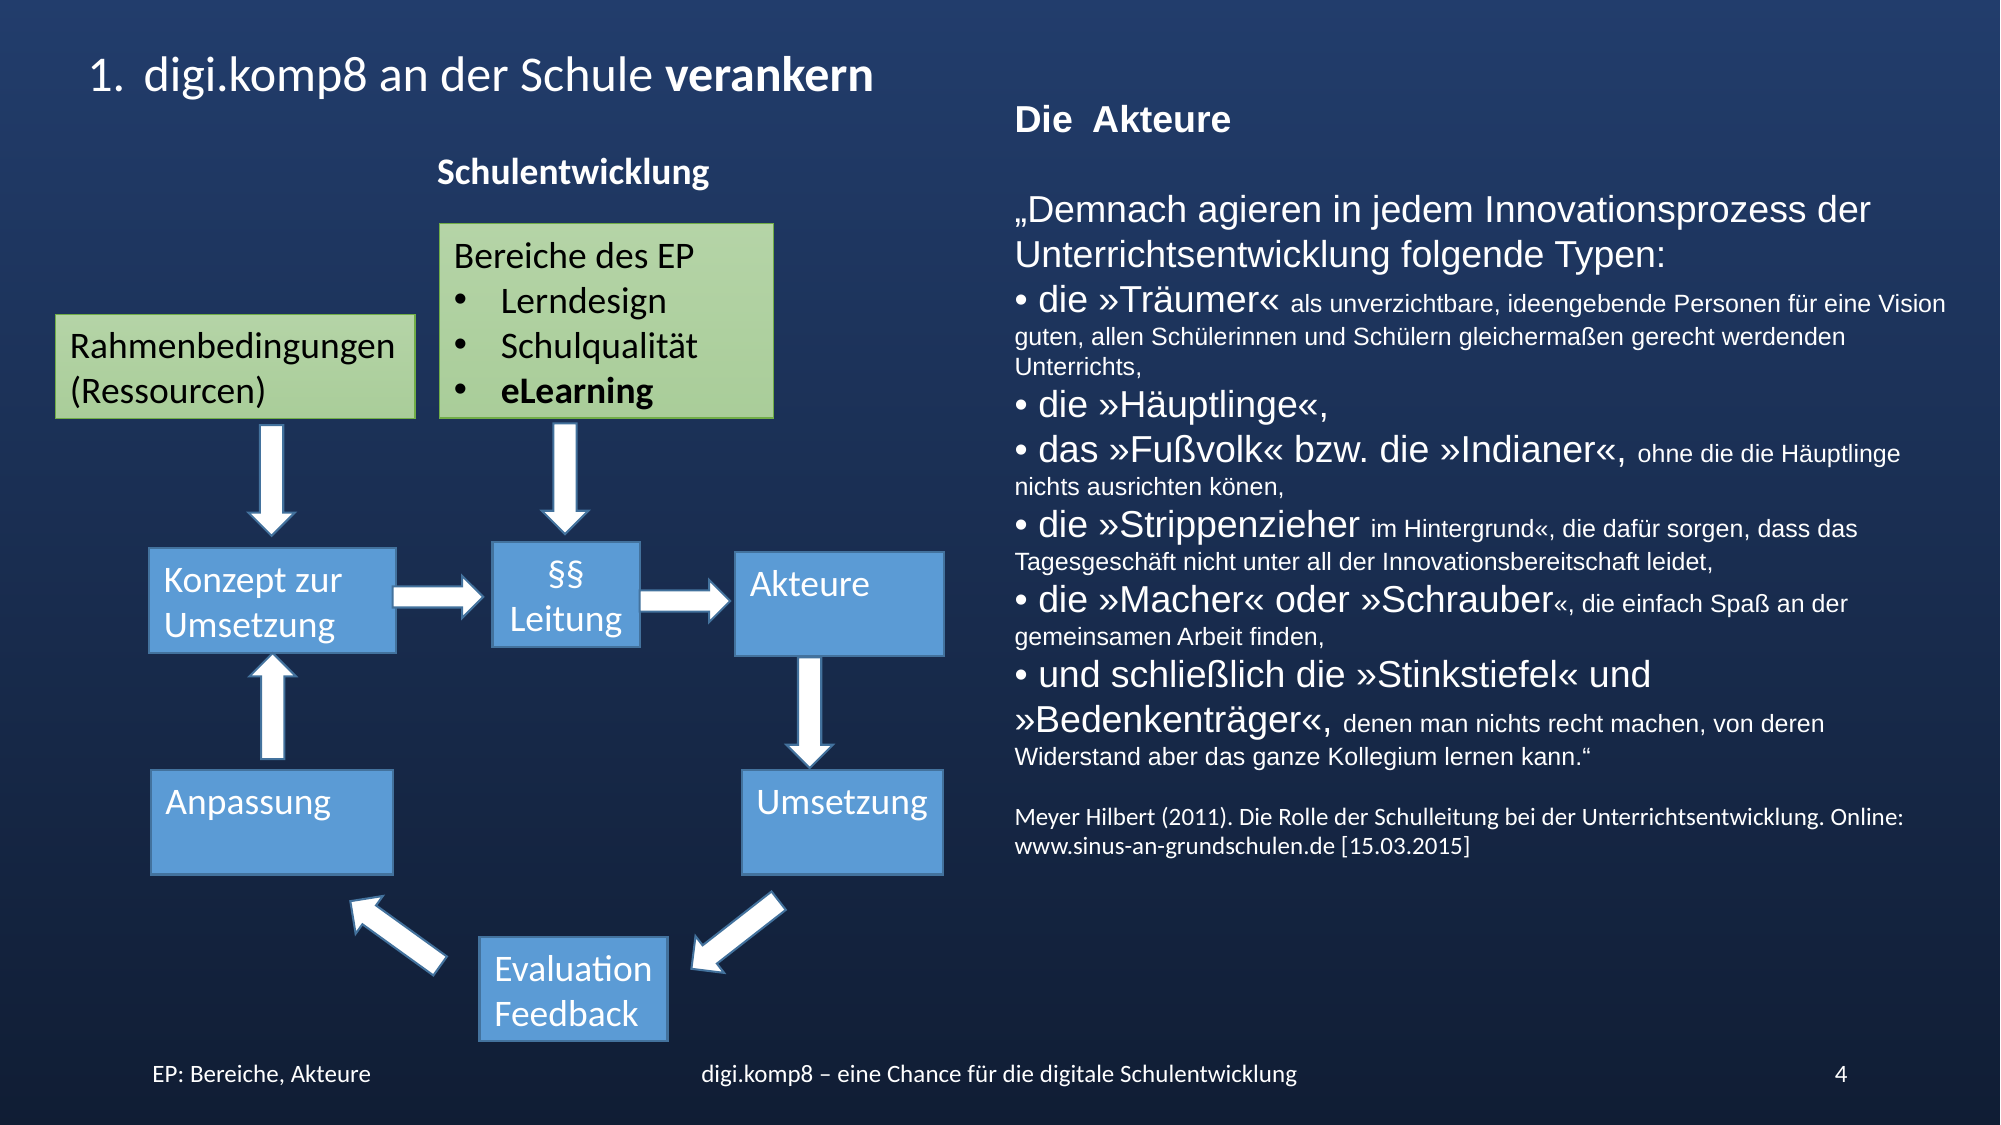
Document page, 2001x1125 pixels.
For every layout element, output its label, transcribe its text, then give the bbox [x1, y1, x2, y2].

text_box Umsetzung [741, 769, 944, 876]
slide_number EP: Bereiche, Akteure [137, 1042, 588, 1103]
text_box Rahmenbedingungen (Ressourcen) [55, 314, 416, 419]
text_box [391, 573, 485, 621]
slide_number 4 [1412, 1042, 1863, 1103]
text_box [690, 890, 788, 975]
text_box [245, 424, 298, 538]
text_box Bereiche des EP Lerndesign Schulqualität eLearning [439, 223, 774, 419]
text_box digi.komp8 an der Schule verankern [72, 33, 890, 109]
text_box Die Akteure „Demnach agieren in jedem Innovationsprozess der Unterrichtsentwicklung folgende Typen: • die »Träumer« als unverzichtbare, ideengebende Personen für eine Vision guten, allen Schülerinnen und Schülern gleichermaßen gerecht werdenden Unterrichts, • die »Häuptlinge«, • das »Fußvolk« bzw. die »Indianer«, ohne die die Häuptlinge nichts ausrichten könen, • die »Strippenzieher im Hintergrund«, die dafür sorgen, dass das Tagesgeschäft nicht unter all der Innovationsbereitschaft leidet, • die »Macher« oder »Schrauber«, die einfach Spaß an der gemeinsamen Arbeit finden, • und schließlich die »Stinkstiefel« und »Bedenkenträger«, denen man nichts recht machen, von deren Widerstand aber das ganze Kollegium lernen kann.“ Meyer Hilbert (2011). Die Rolle der Schulleitung bei der Unterrichtsentwicklung. Online: www.sinus-an-grundschulen.de [15.03.2015] [999, 87, 1967, 868]
text_box Konzept zur Umsetzung [148, 547, 397, 654]
text_box Akteure [734, 551, 945, 657]
text_box [246, 651, 299, 761]
text_box Anpassung [150, 769, 394, 876]
text_box Evaluation Feedback [478, 936, 669, 1042]
text_box §§ Leitung [491, 541, 641, 648]
text_box Schulentwicklung [422, 139, 725, 200]
text_box [539, 422, 591, 536]
text_box [349, 894, 449, 977]
footer digi.komp8 – eine Chance für die digitale Schulentwicklung [662, 1042, 1338, 1103]
text_box [783, 656, 836, 770]
text_box [638, 577, 732, 625]
